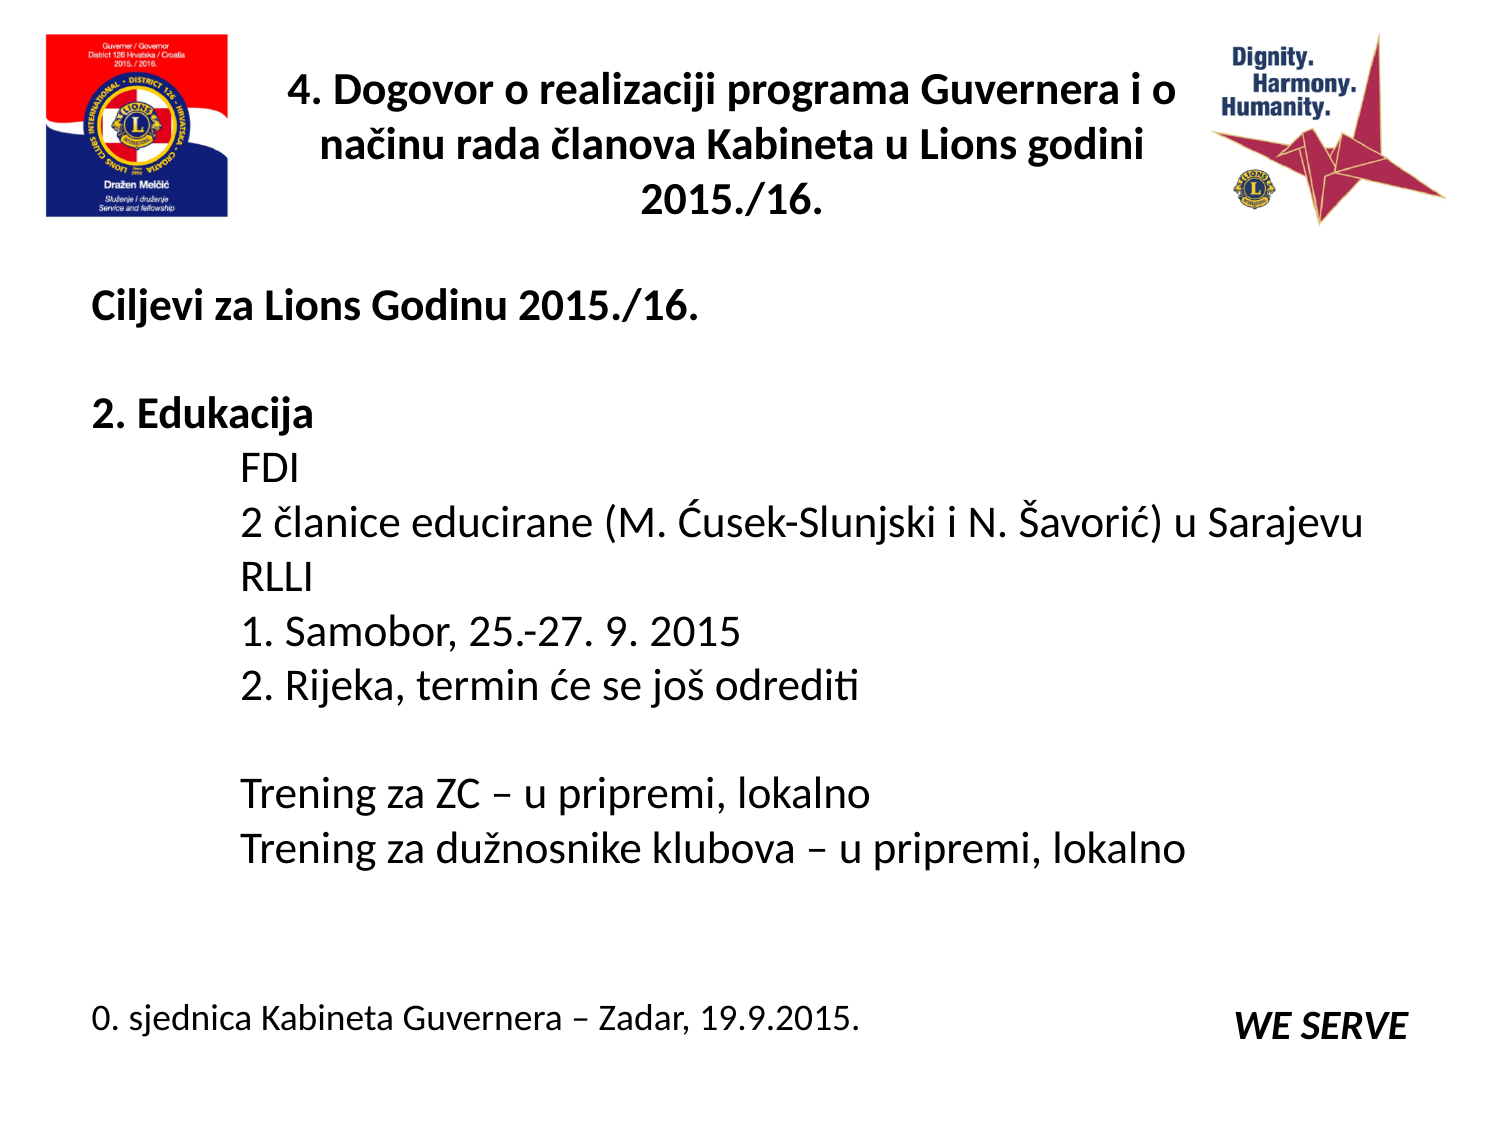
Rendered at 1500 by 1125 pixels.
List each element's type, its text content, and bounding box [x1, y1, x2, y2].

title Ciljevi za Lions Godinu 2015./16. 2. Edukacija FDI 2 članice educirane (M. Ćusek-Slunjski i N. Šavorić) u Sarajevu RLLI 1. Samobor, 25.-27. 9. 2015 2. Rijeka, termin će se još odrediti Trening za ZC – u pripremi, lokalno Trening za dužnosnike klubova – u pripremi, lokalno [76, 267, 1424, 929]
text_box WE SERVE [1210, 990, 1424, 1056]
picture [41, 30, 232, 221]
text_box 4. Dogovor o realizaciji programa Guvernera i o načinu rada članova Kabineta u Lions godini 2015./16. [253, 54, 1205, 228]
picture [1210, 30, 1448, 228]
subtitle 0. sjednica Kabineta Guvernera – Zadar, 19.9.2015. [76, 985, 916, 1061]
